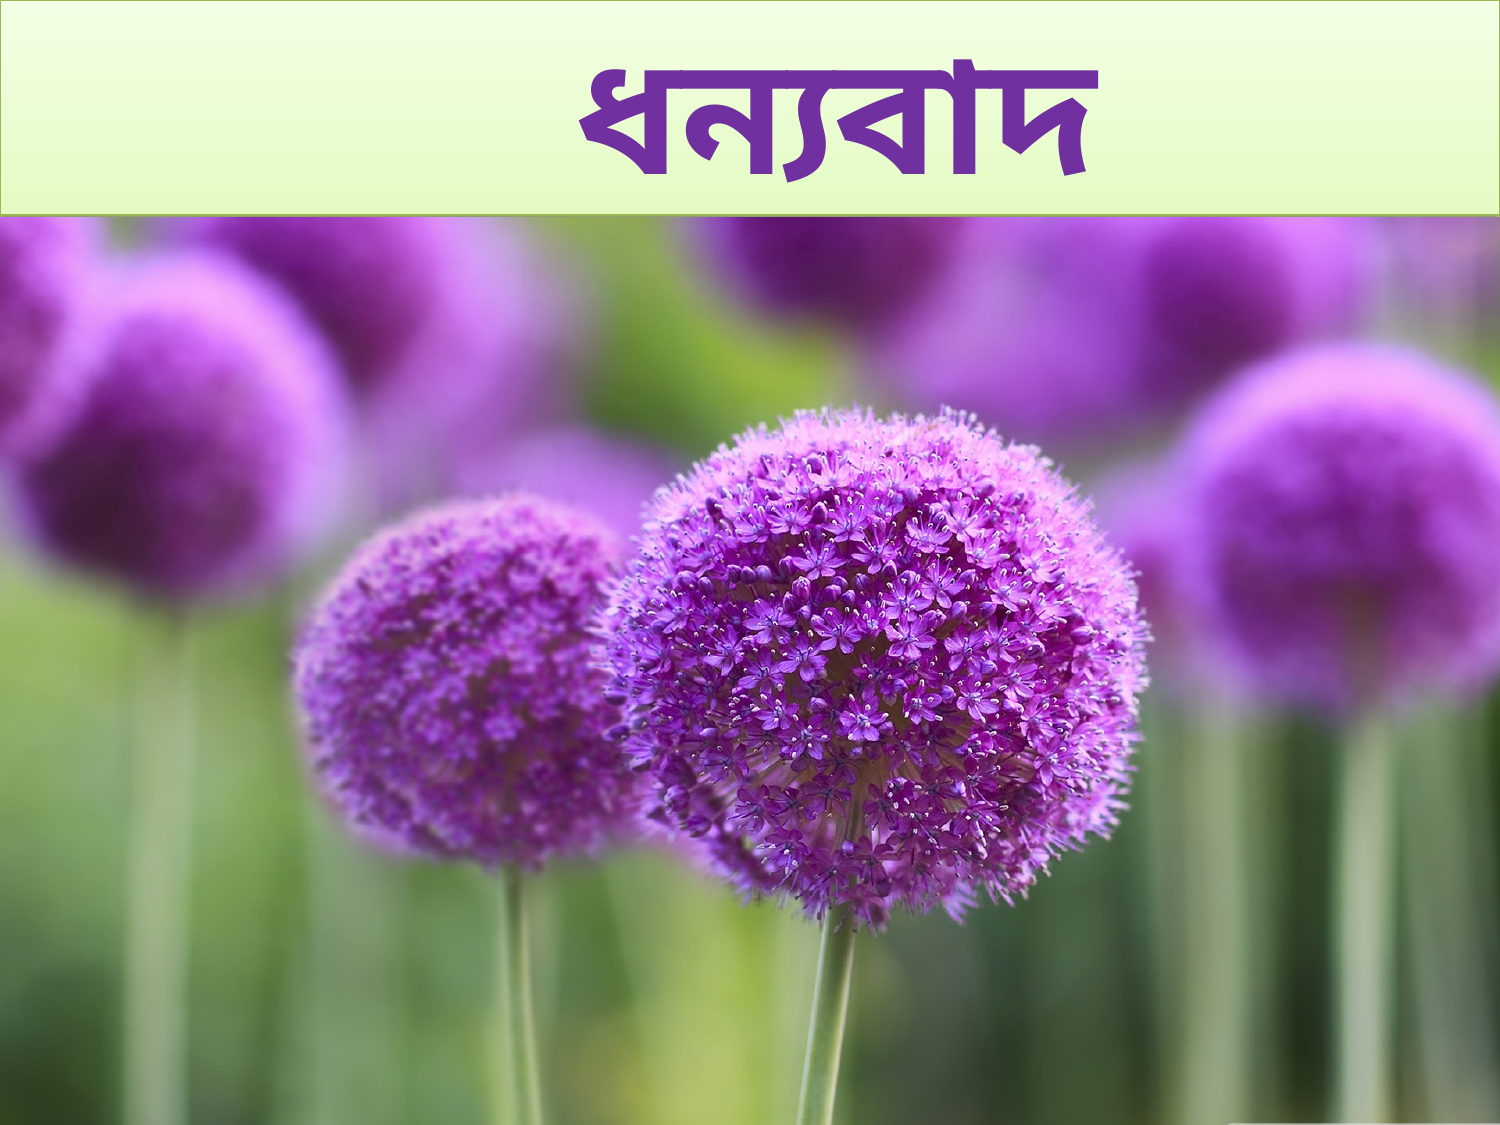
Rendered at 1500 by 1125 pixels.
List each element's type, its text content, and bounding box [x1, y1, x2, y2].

text_box ধন্যবাদ [0, 0, 1500, 216]
picture [0, 217, 1500, 1125]
